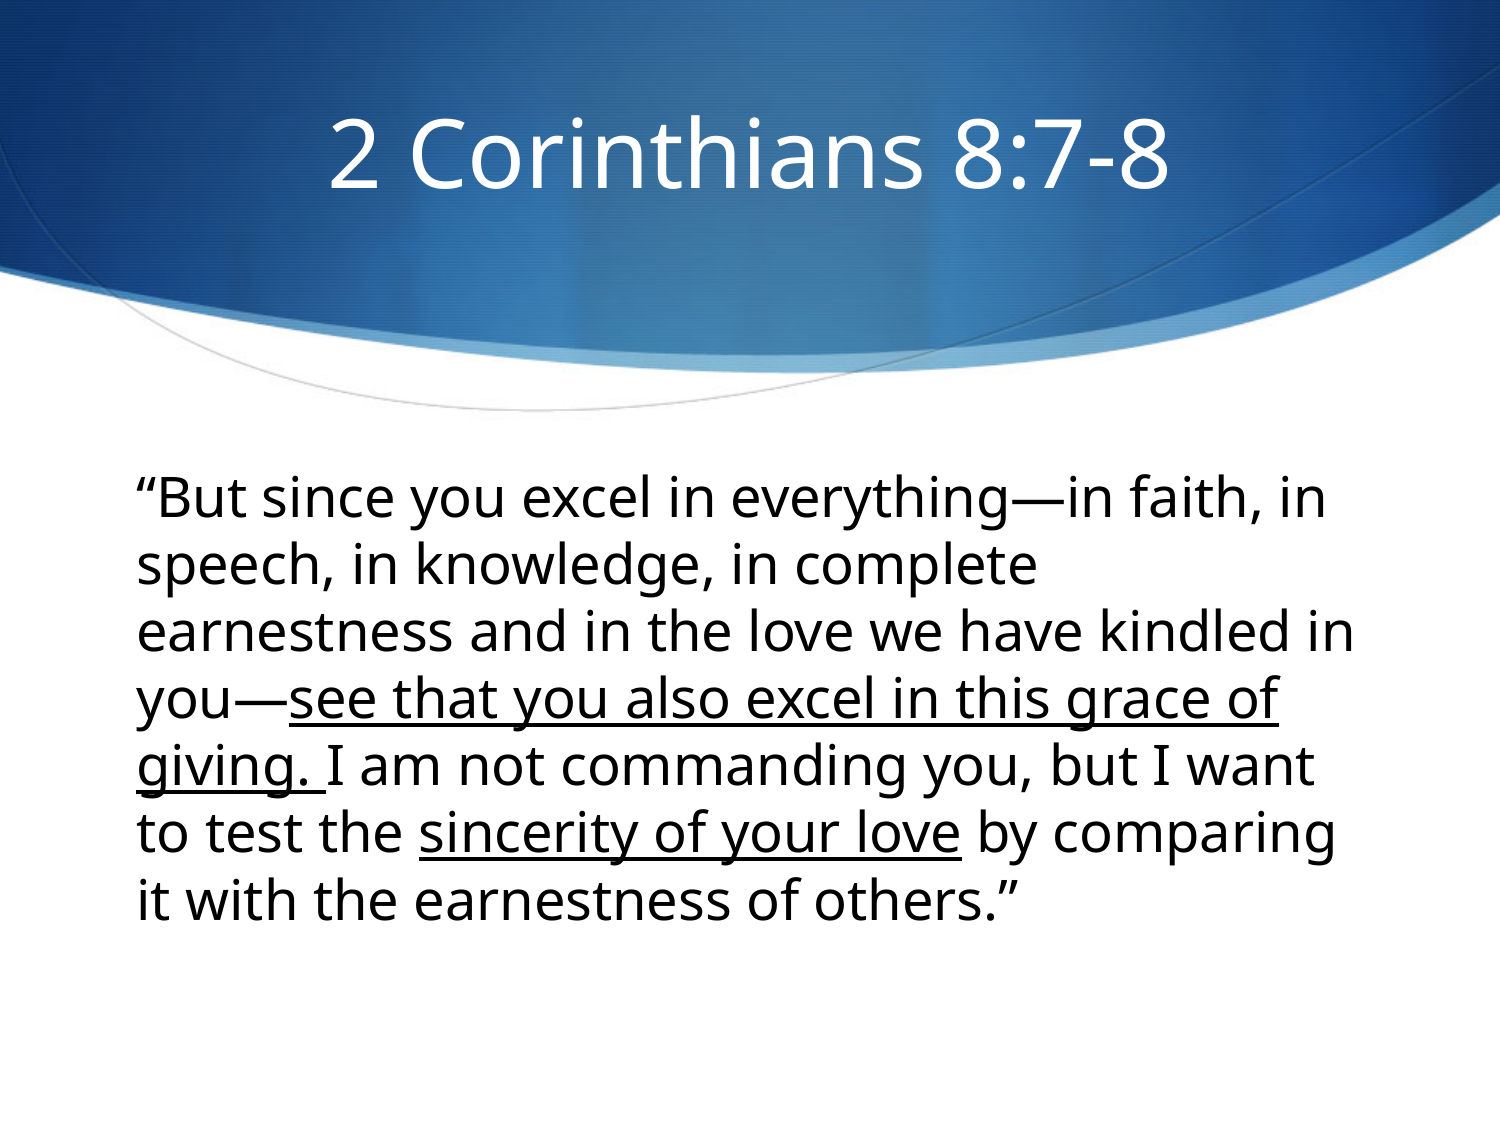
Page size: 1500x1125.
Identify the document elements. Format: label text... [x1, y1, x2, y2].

title 2 Corinthians 8:7-8 [75, 56, 1425, 245]
picture [0, 0, 1500, 1125]
list “But since you excel in everything—in faith, in speech, in knowledge, in complete earnestness and in the love we have kindled in you—see that you also excel in this grace of giving. I am not commanding you, but I want to test the sincerity of your love by comparing it with the earnestness of others.” [121, 454, 1379, 991]
